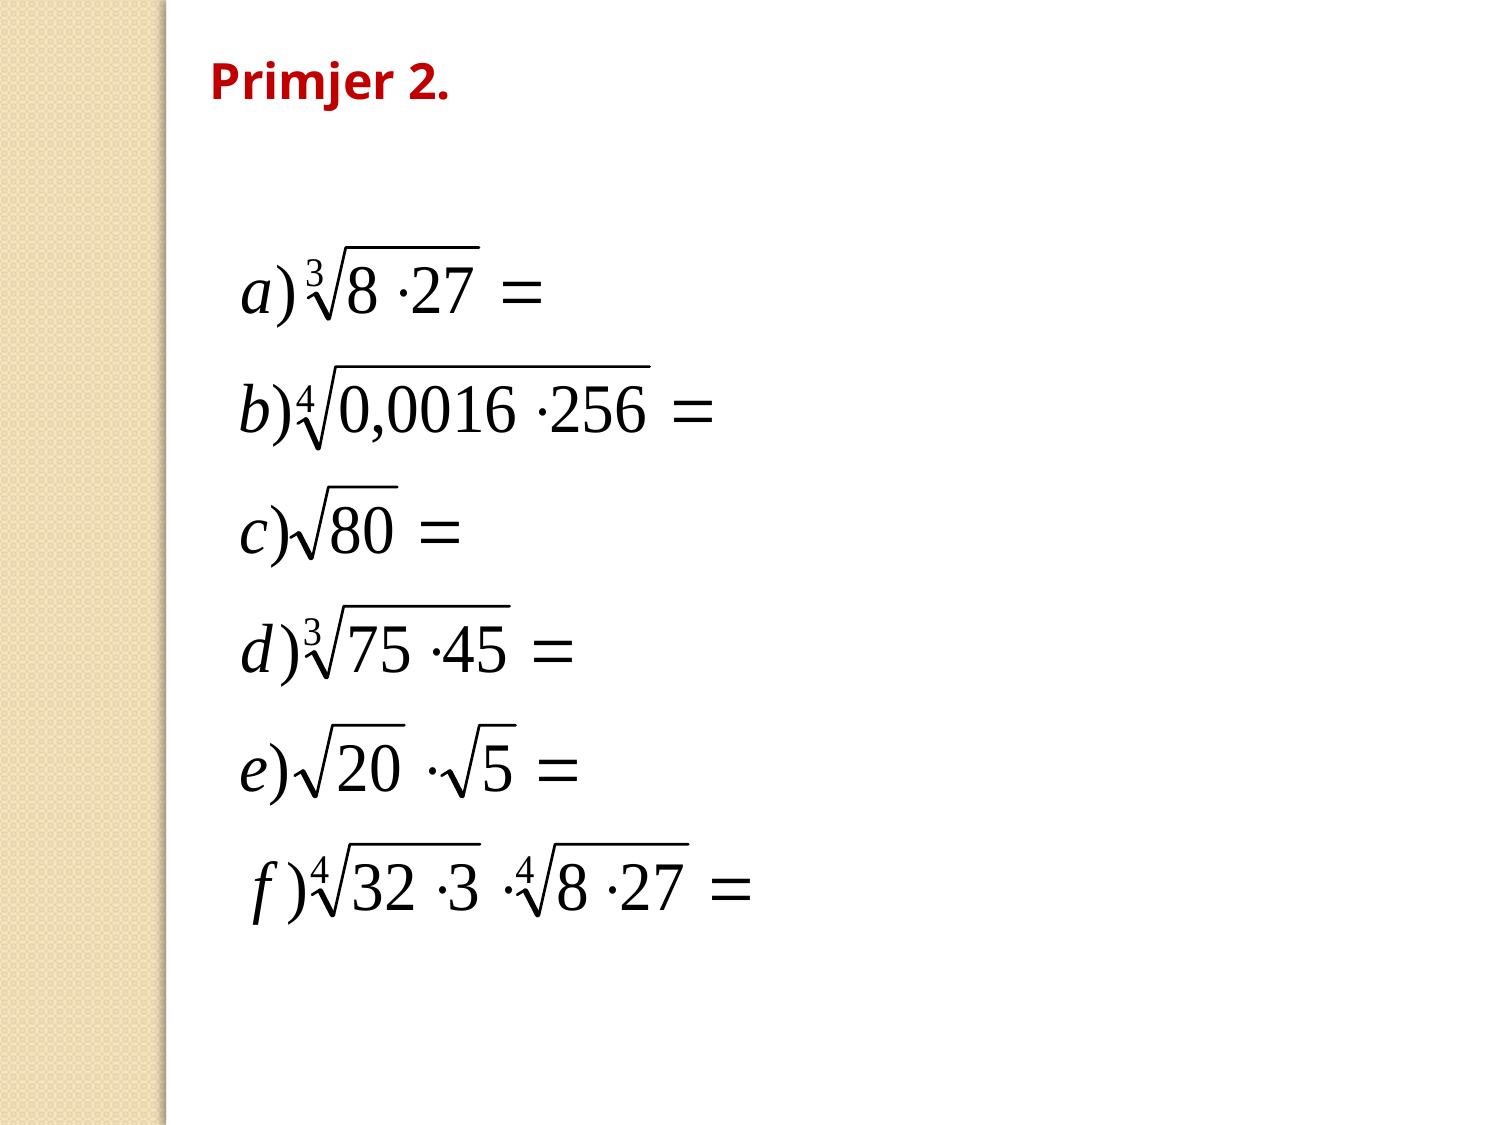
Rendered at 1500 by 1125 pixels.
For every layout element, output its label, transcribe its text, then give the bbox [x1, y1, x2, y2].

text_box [229, 231, 754, 941]
text_box Primjer 2. [194, 42, 1459, 118]
